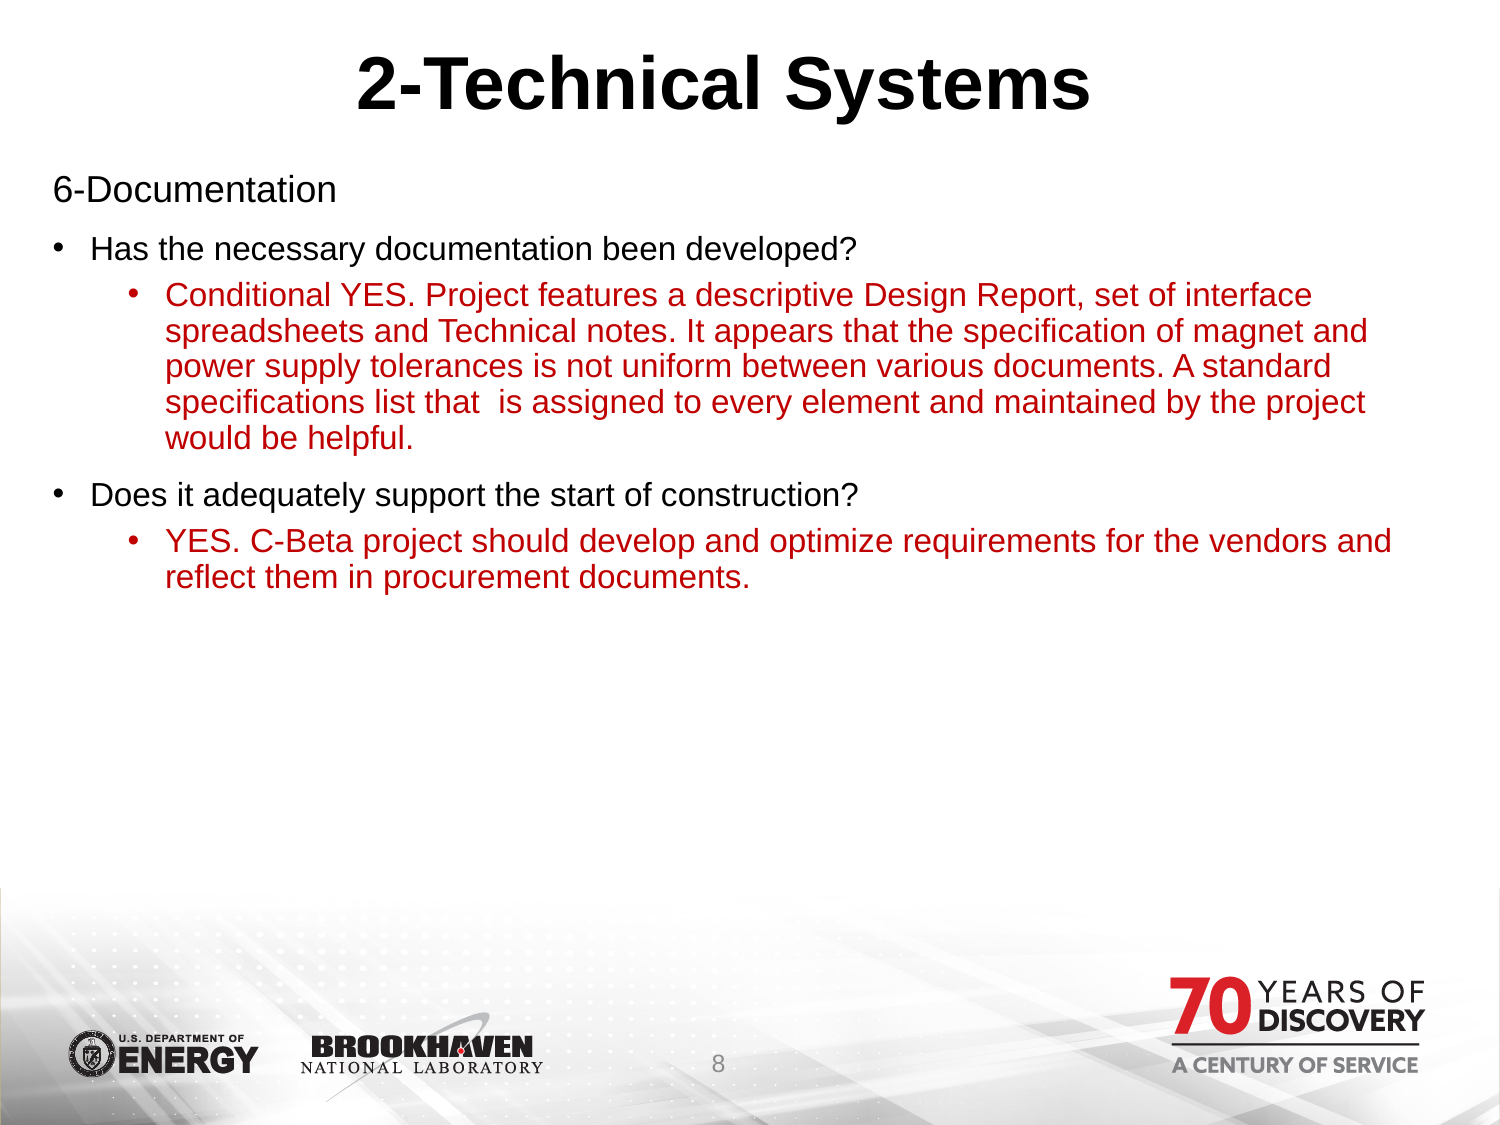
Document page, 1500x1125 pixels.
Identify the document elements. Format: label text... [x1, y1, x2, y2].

list 6-Documentation Has the necessary documentation been developed? Conditional YES. Project features a descriptive Design Report, set of interface spreadsheets and Technical notes. It appears that the specification of magnet and power supply tolerances is not uniform between various documents. A standard specifications list that is assigned to every element and maintained by the project would be helpful. Does it adequately support the start of construction? YES. C-Beta project should develop and optimize requirements for the vendors and reflect them in procurement documents. [37, 162, 1463, 1088]
picture [0, 0, 1500, 1125]
slide_number 8 [637, 1025, 800, 1100]
title 2-Technical Systems [50, 37, 1400, 162]
